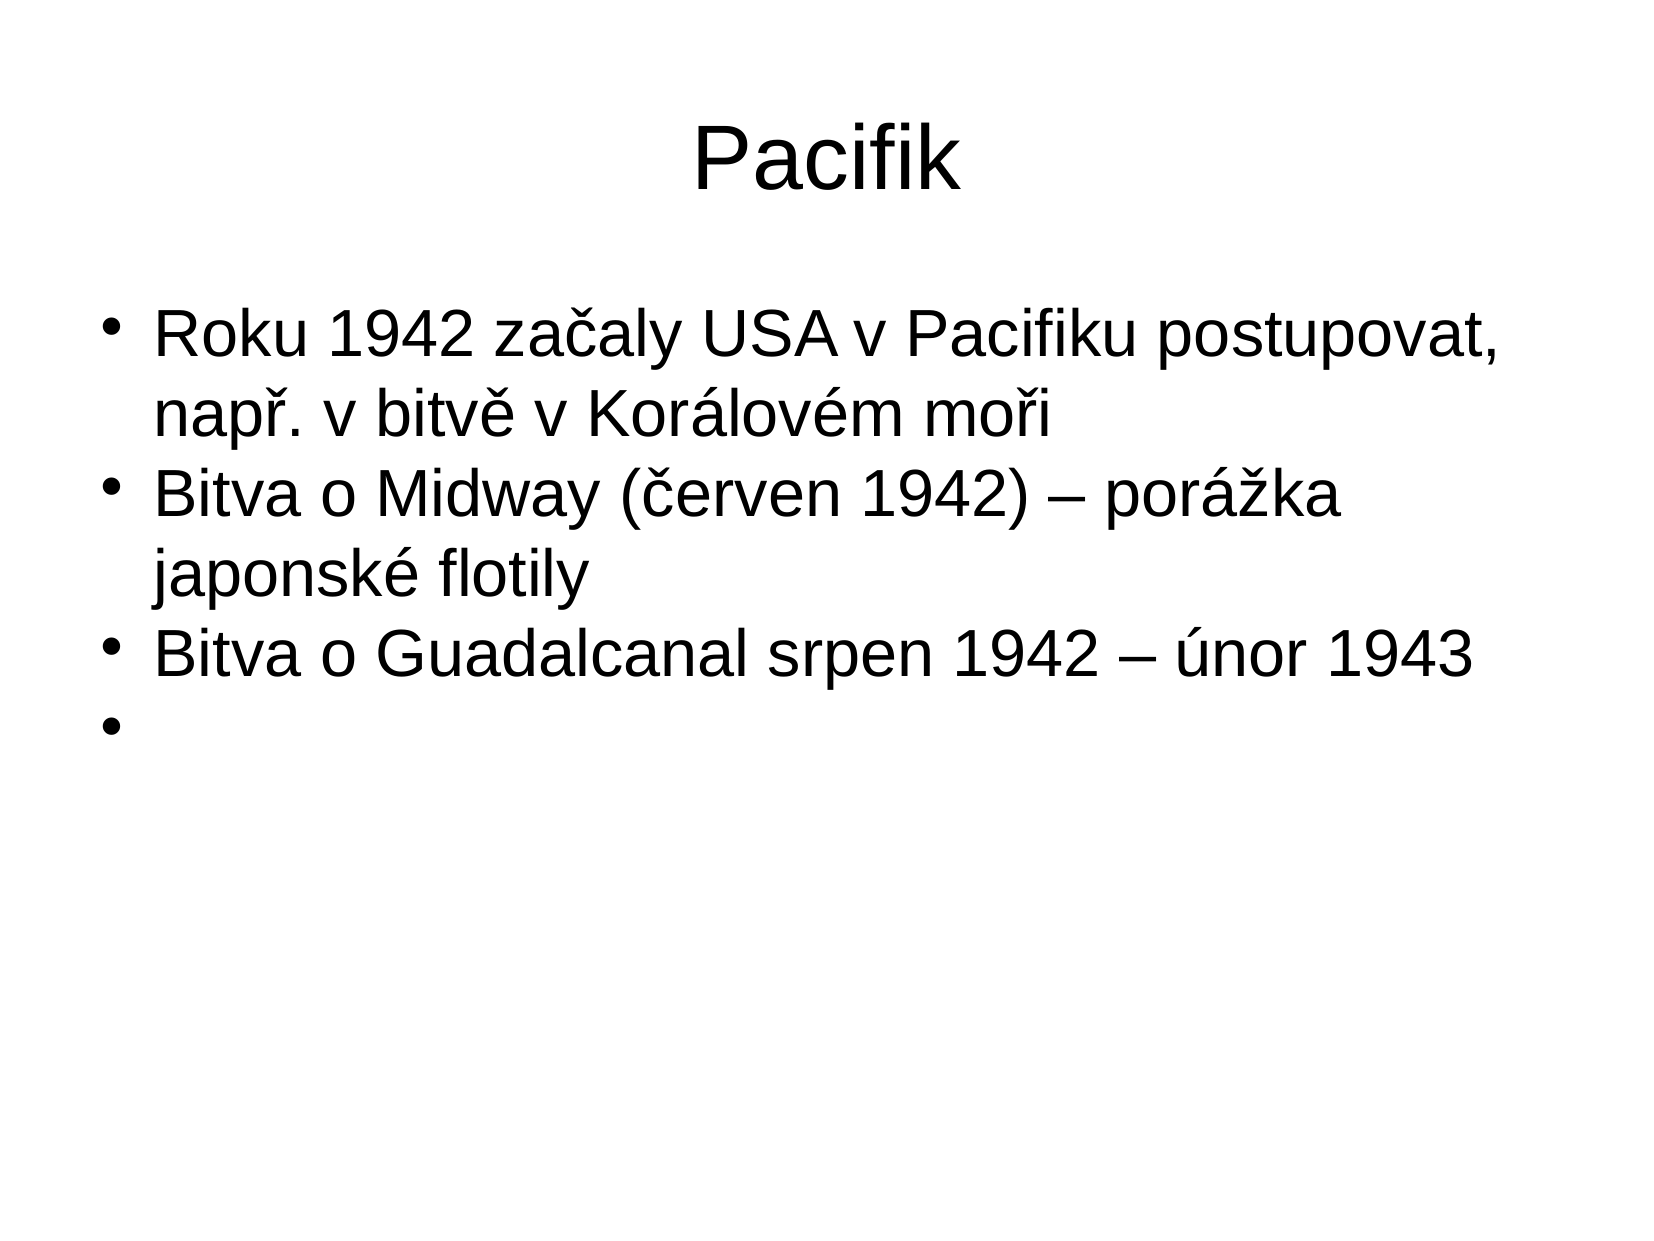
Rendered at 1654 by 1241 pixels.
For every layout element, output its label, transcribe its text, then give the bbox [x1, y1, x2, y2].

text_box Roku 1942 začaly USA v Pacifiku postupovat, např. v bitvě v Korálovém moři Bitva o Midway (červen 1942) – porážka japonské flotily Bitva o Guadalcanal srpen 1942 – únor 1943 [82, 290, 1571, 1010]
text_box Pacifik [82, 49, 1571, 257]
